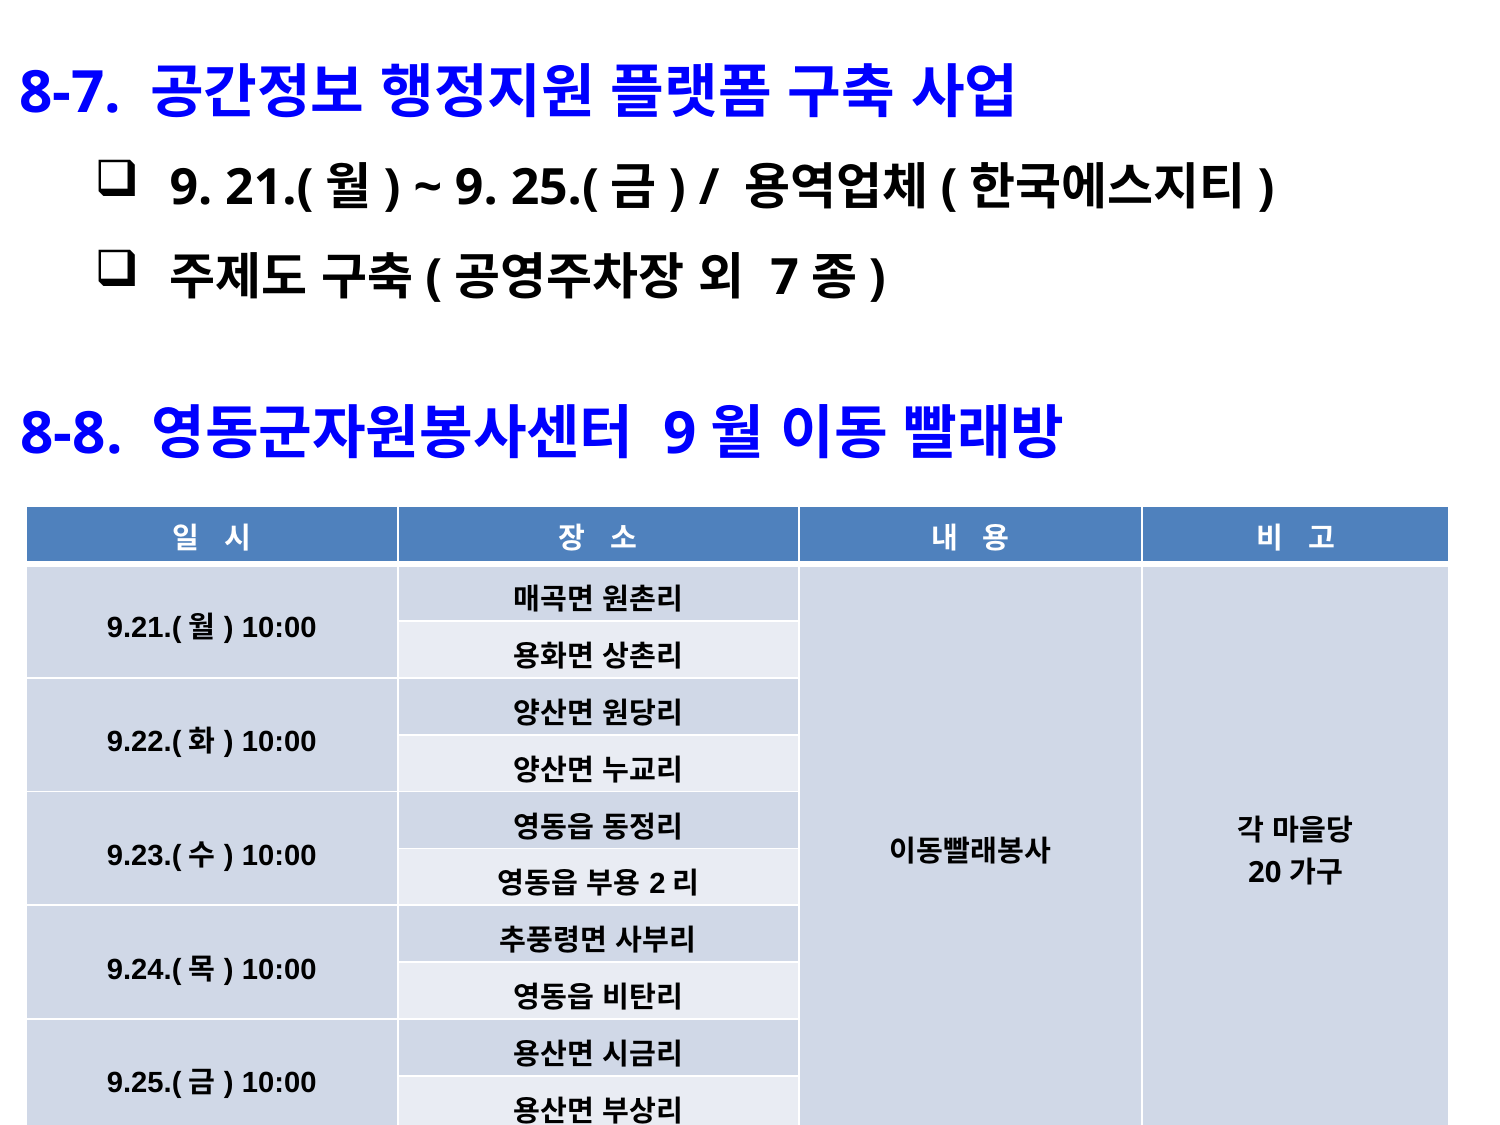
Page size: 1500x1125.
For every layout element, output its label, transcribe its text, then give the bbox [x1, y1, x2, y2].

table_cell 매곡면 원촌리 [399, 567, 798, 620]
table_cell 영동읍 부용2리 [399, 849, 798, 904]
table_cell 이동빨래봉사 [800, 567, 1141, 1125]
table_cell 각 마을당 20가구 [1143, 567, 1448, 1125]
table_cell 9.25.(금) 10:00 [27, 1020, 397, 1125]
table_cell 9.22.(화) 10:00 [27, 679, 397, 791]
text_box 8-7. 공간정보 행정지원 플랫폼 구축 사업 9. 21.(월) ~ 9. 25.(금) / 용역업체(한국에스지티) 주제도 구축(공영주차장 외 7종) [4, 11, 1500, 350]
table_cell 용산면 시금리 [399, 1020, 798, 1075]
table_header 일 시 [27, 507, 397, 561]
table_cell 9.21.(월) 10:00 [27, 567, 397, 677]
table_header 장 소 [399, 507, 798, 561]
text_box 8-8. 영동군자원봉사센터 9월 이동 빨래방 [5, 352, 1500, 554]
table_cell 용산면 부상리 [399, 1077, 798, 1125]
table_cell 9.24.(목) 10:00 [27, 906, 397, 1018]
table_cell 추풍령면 사부리 [399, 906, 798, 961]
table_cell 양산면 원당리 [399, 679, 798, 734]
table_cell 영동읍 동정리 [399, 792, 798, 848]
table_cell 양산면 누교리 [399, 736, 798, 791]
table_cell 영동읍 비탄리 [399, 963, 798, 1018]
table_cell 용화면 상촌리 [399, 622, 798, 677]
table_cell 9.23.(수) 10:00 [27, 792, 397, 904]
table_header 내 용 [800, 507, 1141, 561]
table_header 비 고 [1143, 507, 1448, 561]
